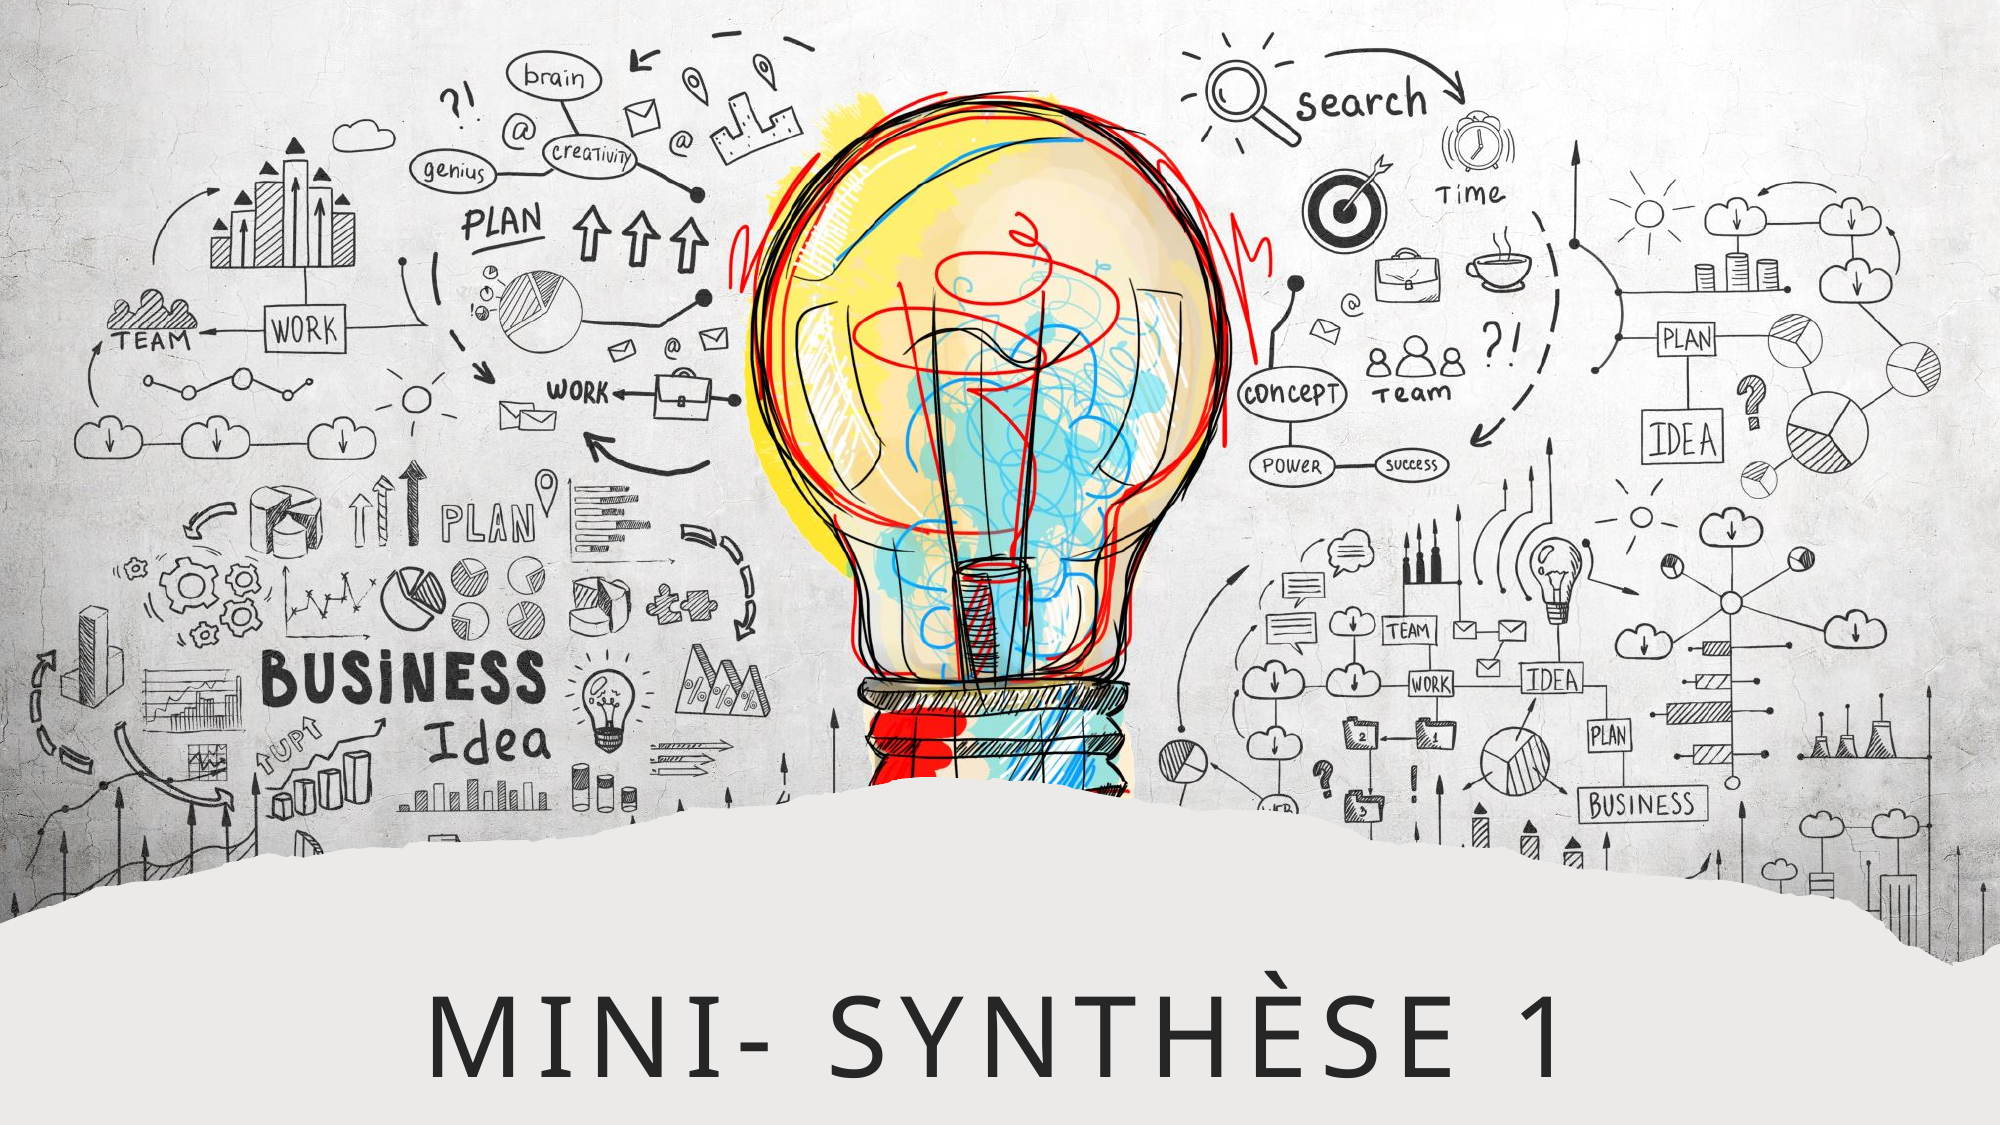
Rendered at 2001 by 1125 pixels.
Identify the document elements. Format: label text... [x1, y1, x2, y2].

text_box [0, 966, 2000, 1125]
title Mini- synthèse 1 [166, 966, 1834, 1090]
picture [0, 0, 2000, 966]
